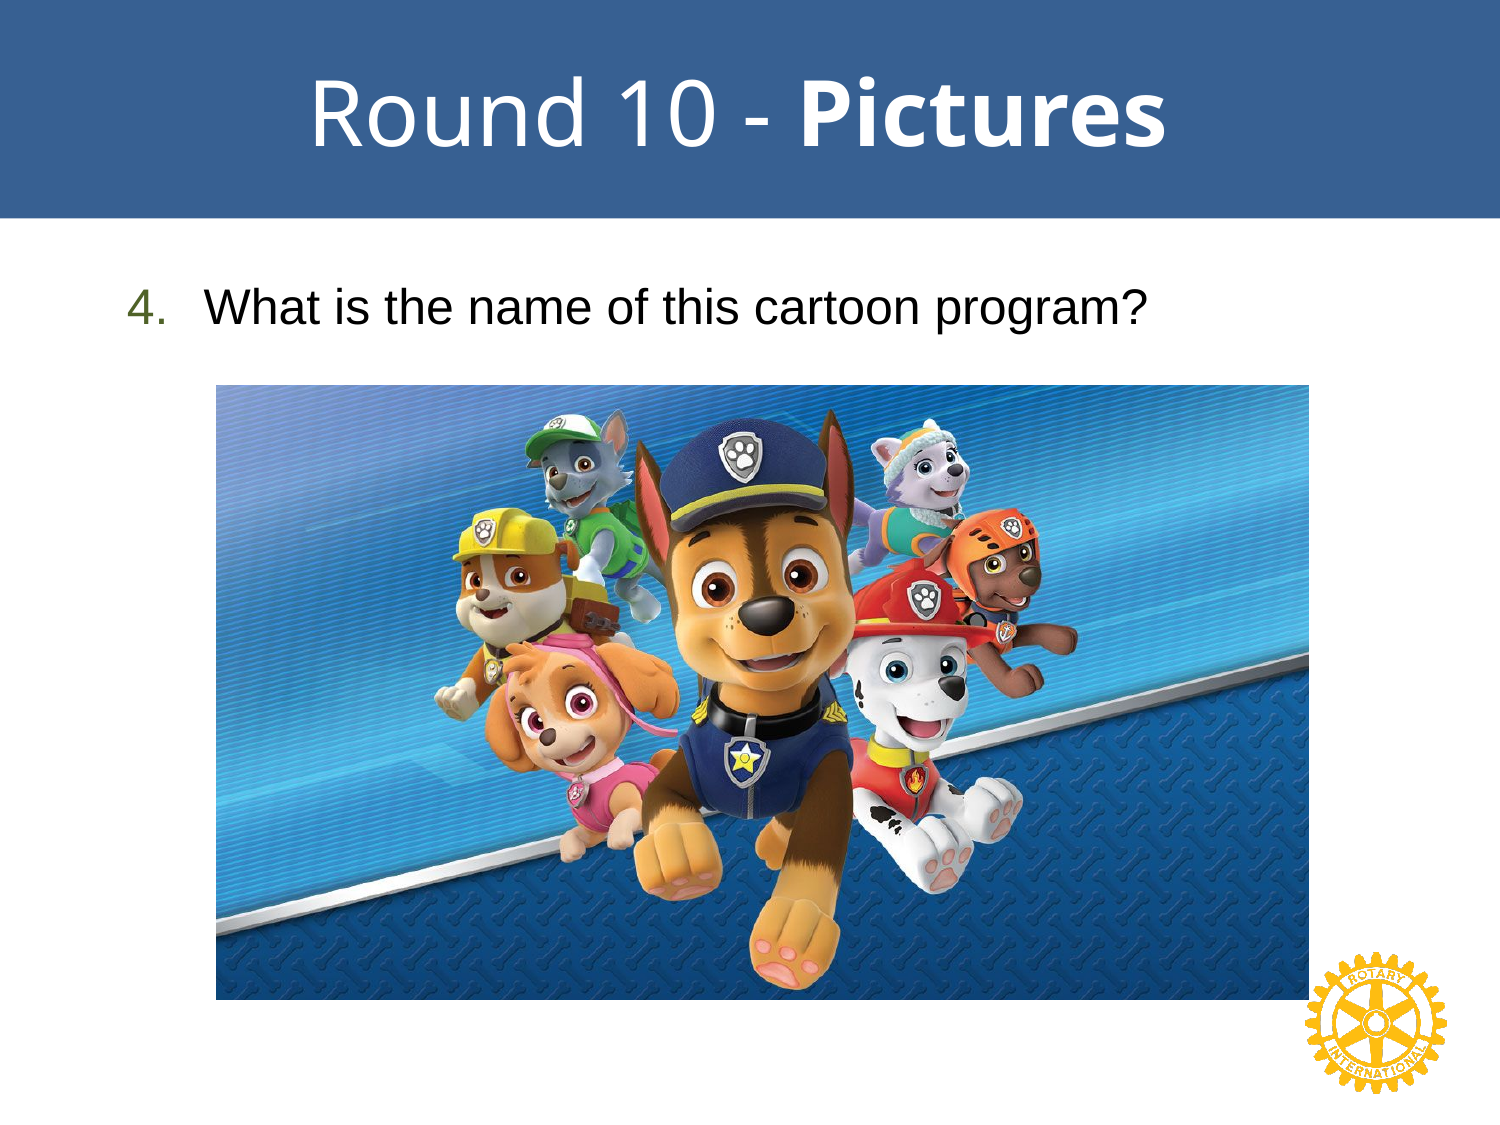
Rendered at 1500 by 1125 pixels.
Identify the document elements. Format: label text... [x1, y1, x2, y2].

title Round 10 - Pictures [0, 0, 1500, 219]
text_box What is the name of this cartoon program? [112, 267, 1306, 342]
picture [215, 385, 1448, 1095]
